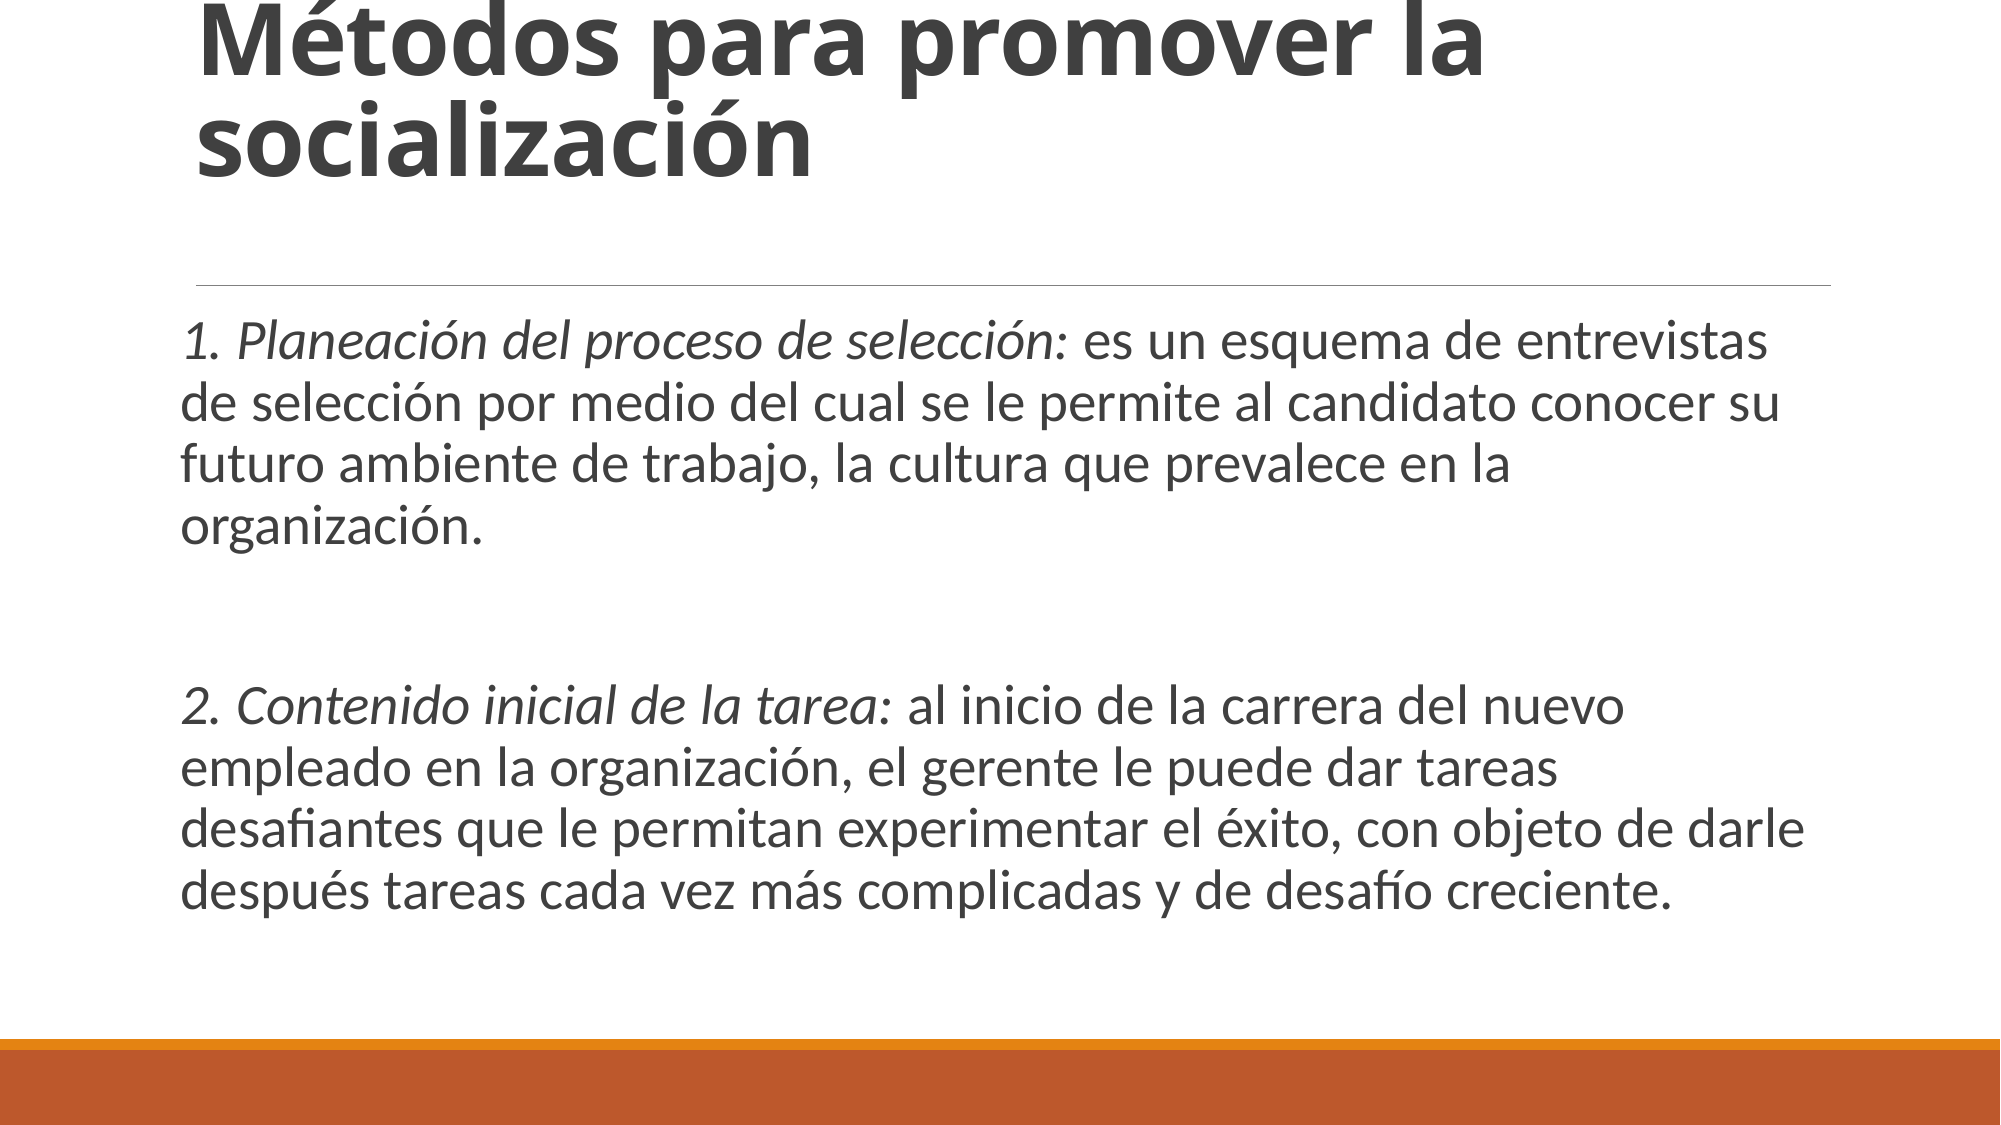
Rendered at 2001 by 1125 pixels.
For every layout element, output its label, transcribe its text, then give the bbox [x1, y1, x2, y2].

title Métodos para promover la socialización [180, 47, 1830, 205]
list 1. Planeación del proceso de selección: es un esquema de entrevistas de selección por medio del cual se le permite al candidato conocer su futuro ambiente de trabajo, la cultura que prevalece en la organización. 2. Contenido inicial de la tarea: al inicio de la carrera del nuevo empleado en la organización, el gerente le puede dar tareas desafiantes que le permitan experimentar el éxito, con objeto de darle después tareas cada vez más complicadas y de desafío creciente. [180, 302, 1830, 985]
